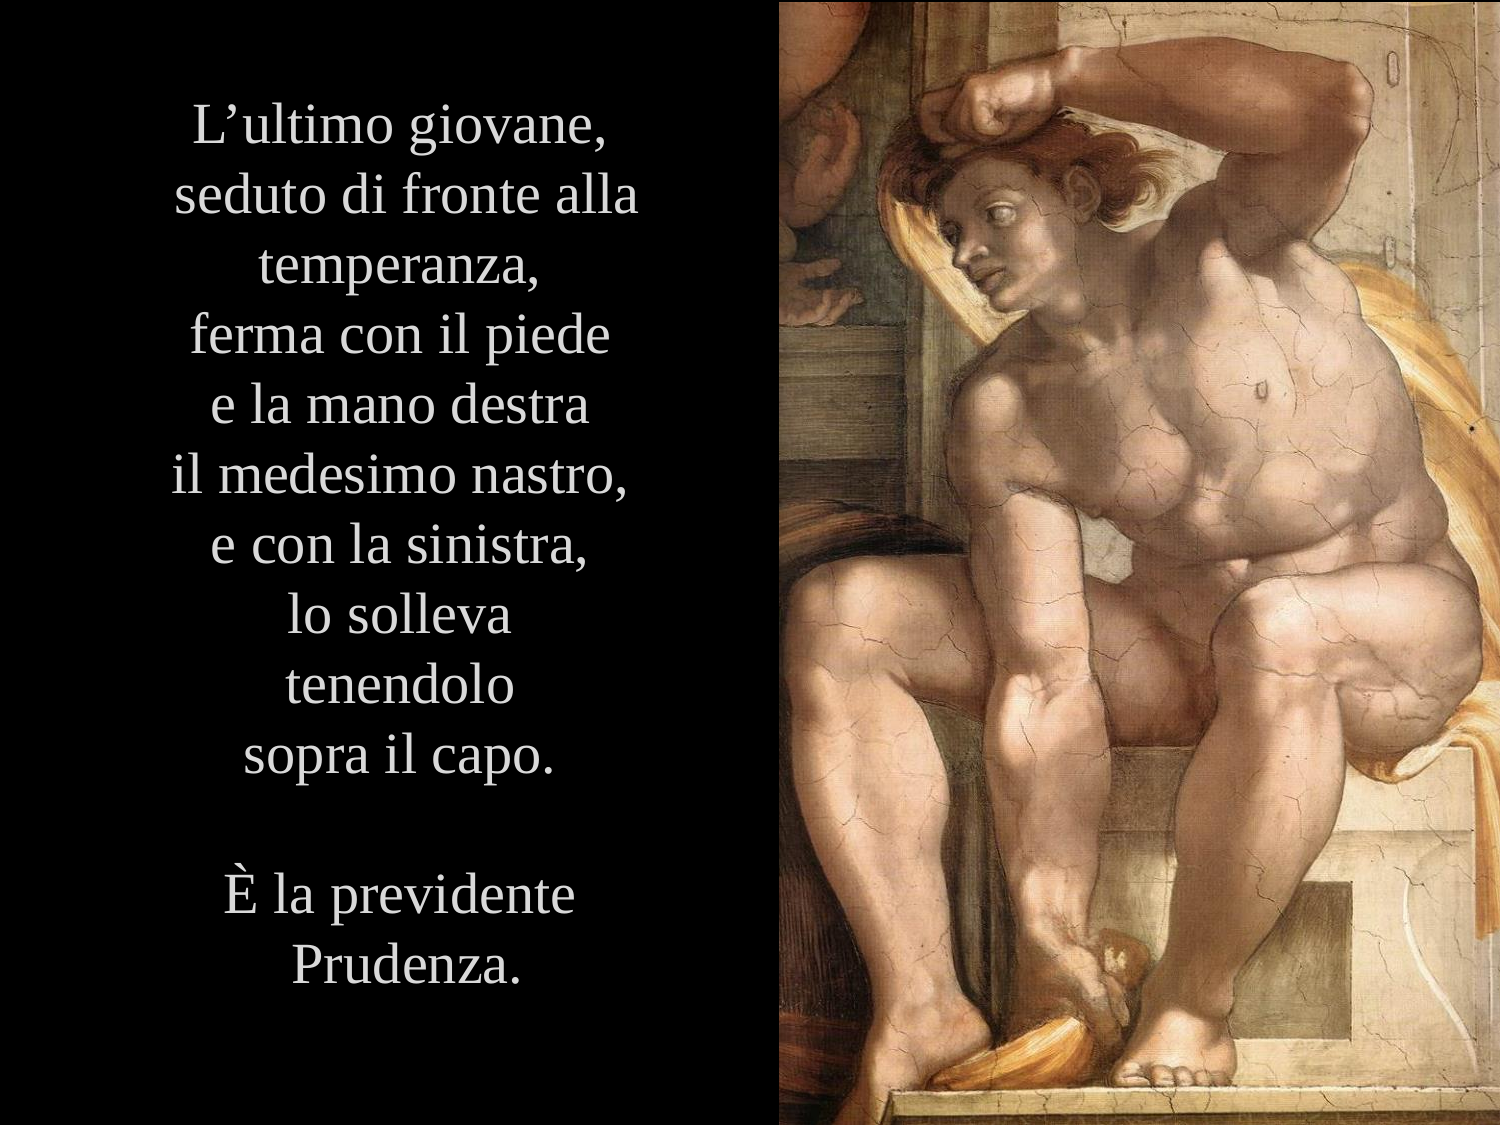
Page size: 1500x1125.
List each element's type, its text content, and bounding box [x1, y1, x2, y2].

text_box L’ultimo giovane, seduto di fronte alla temperanza, ferma con il piede e la mano destra il medesimo nastro, e con la sinistra, lo solleva tenendolo sopra il capo. È la previdente Prudenza. [64, 78, 750, 1003]
picture [779, 2, 1500, 1125]
